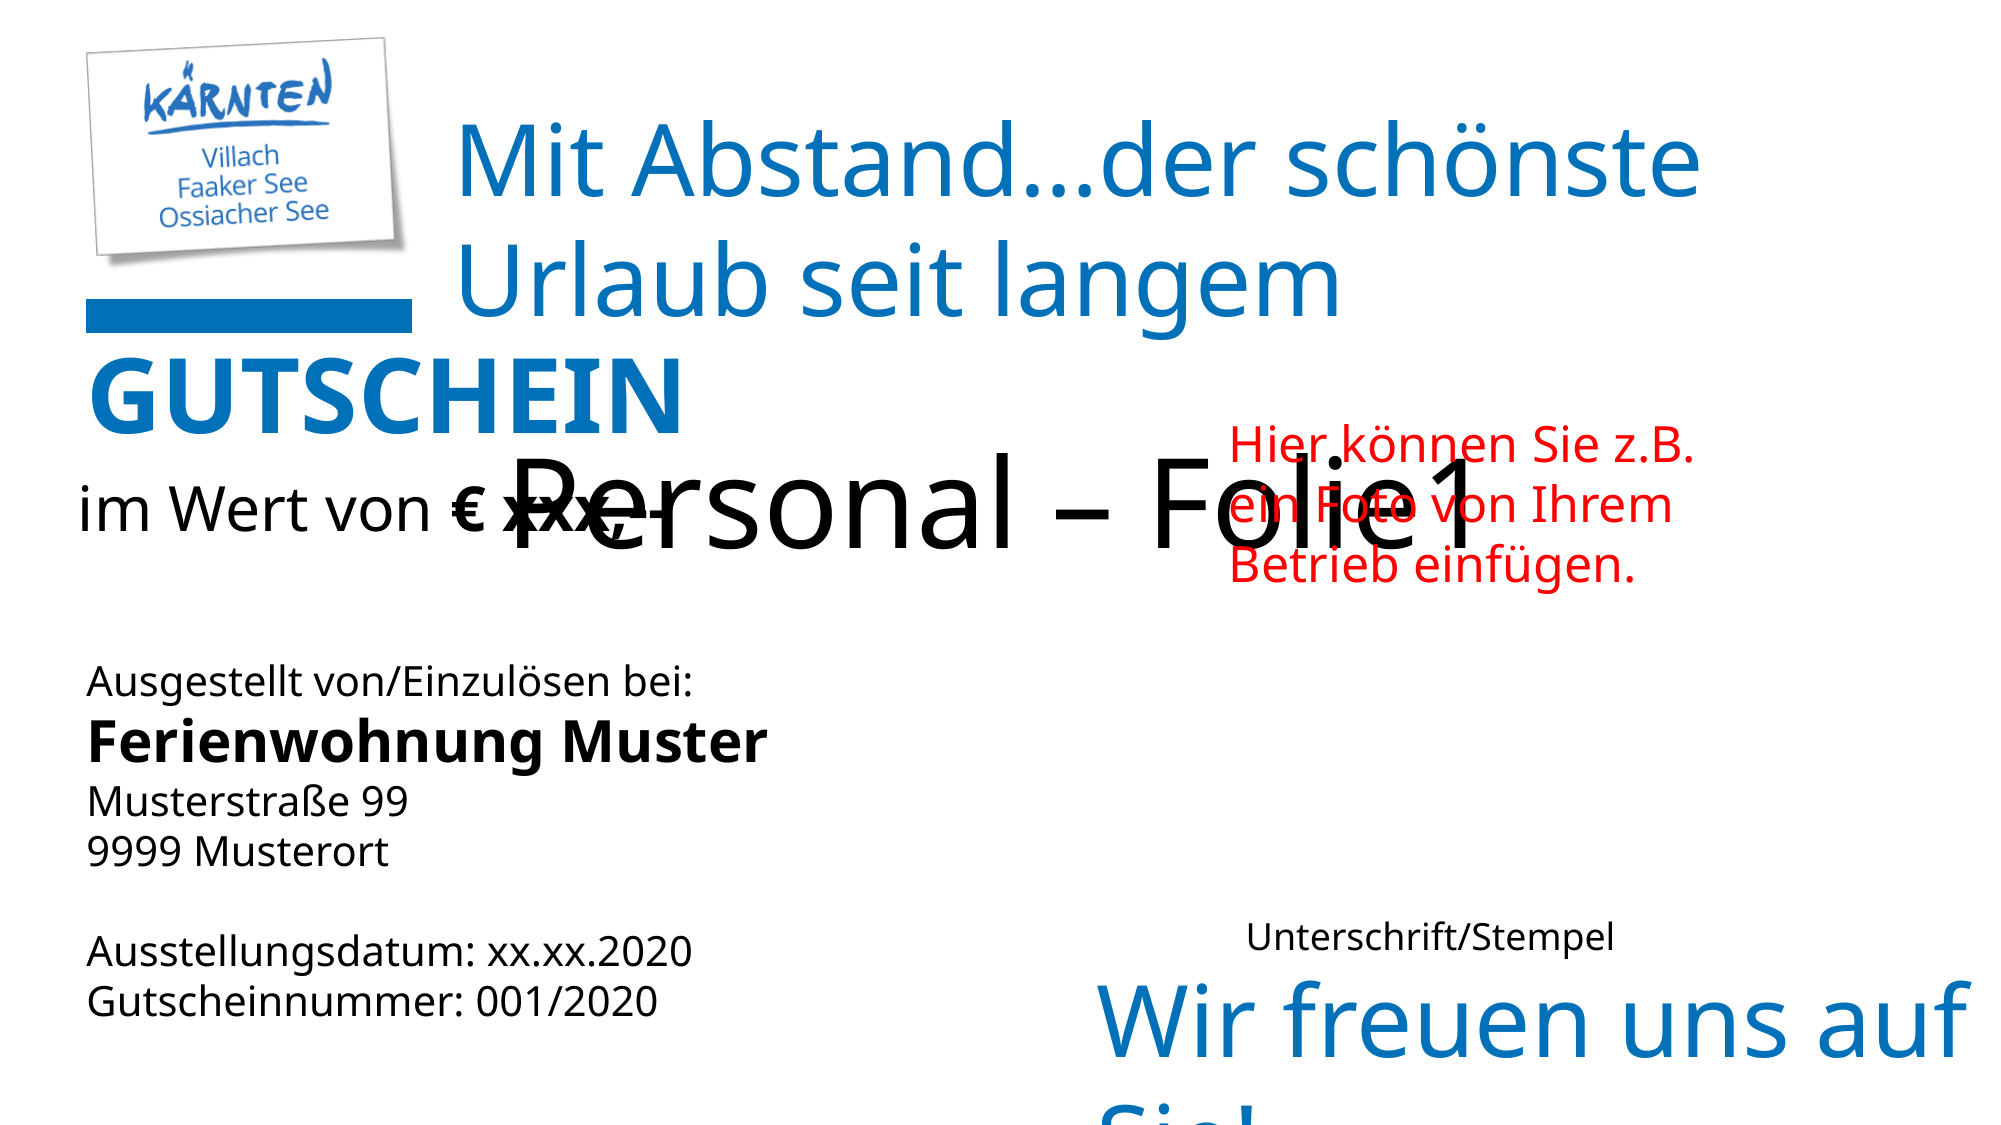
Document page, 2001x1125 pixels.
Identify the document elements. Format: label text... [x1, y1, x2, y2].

text_box Unterschrift/Stempel [1230, 905, 1631, 966]
picture [86, 37, 412, 273]
text_box Ausgestellt von/Einzulösen bei: Ferienwohnung Muster Musterstraße 99 9999 Musterort Ausstellungsdatum: xx.xx.2020 Gutscheinnummer: 001/2020 [86, 629, 965, 1025]
text_box im Wert von € xxx,-- [63, 461, 722, 552]
text_box Wir freuen uns auf Sie! [1082, 905, 2000, 1125]
title Personal – Folie1 [249, 184, 1750, 576]
text_box Hier können Sie z.B. ein Foto von Ihrem Betrieb einfügen. [1214, 359, 1760, 600]
text_box Mit Abstand…der schönste Urlaub seit langem [453, 96, 1976, 337]
picture [86, 299, 412, 333]
text_box GUTSCHEIN [86, 333, 249, 455]
